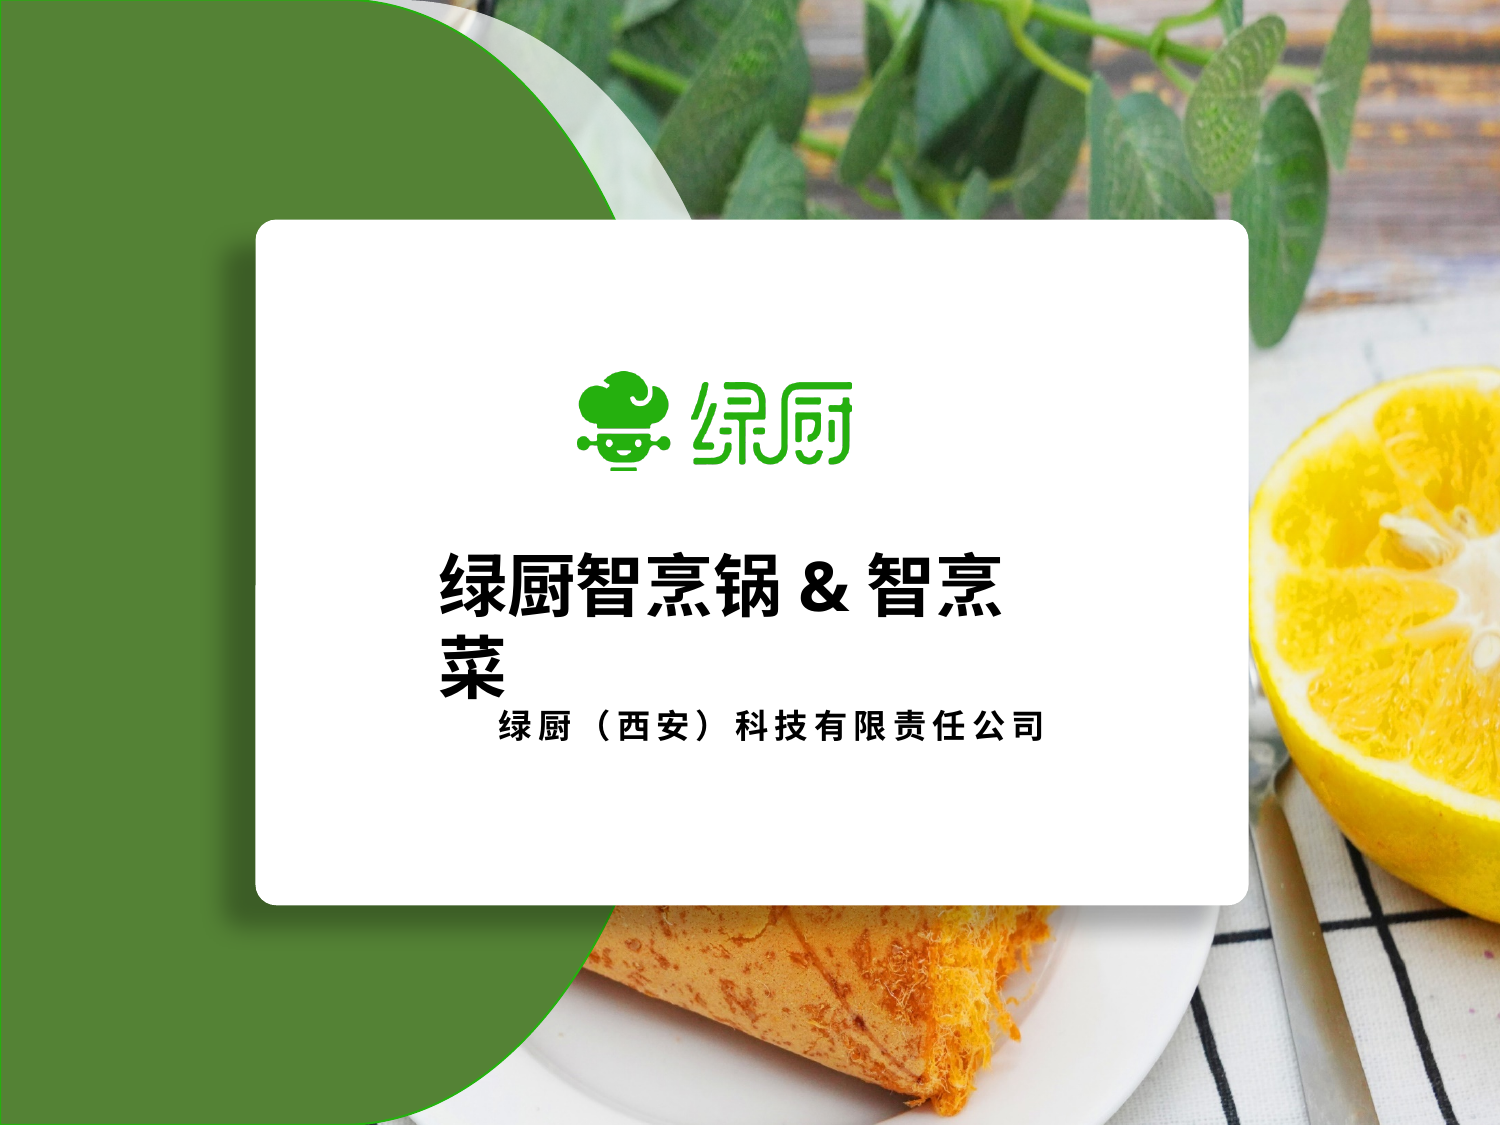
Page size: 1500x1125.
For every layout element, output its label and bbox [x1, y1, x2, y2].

text_box [0, 0, 310, 1125]
text_box [254, 218, 310, 907]
picture [310, 0, 1500, 1125]
